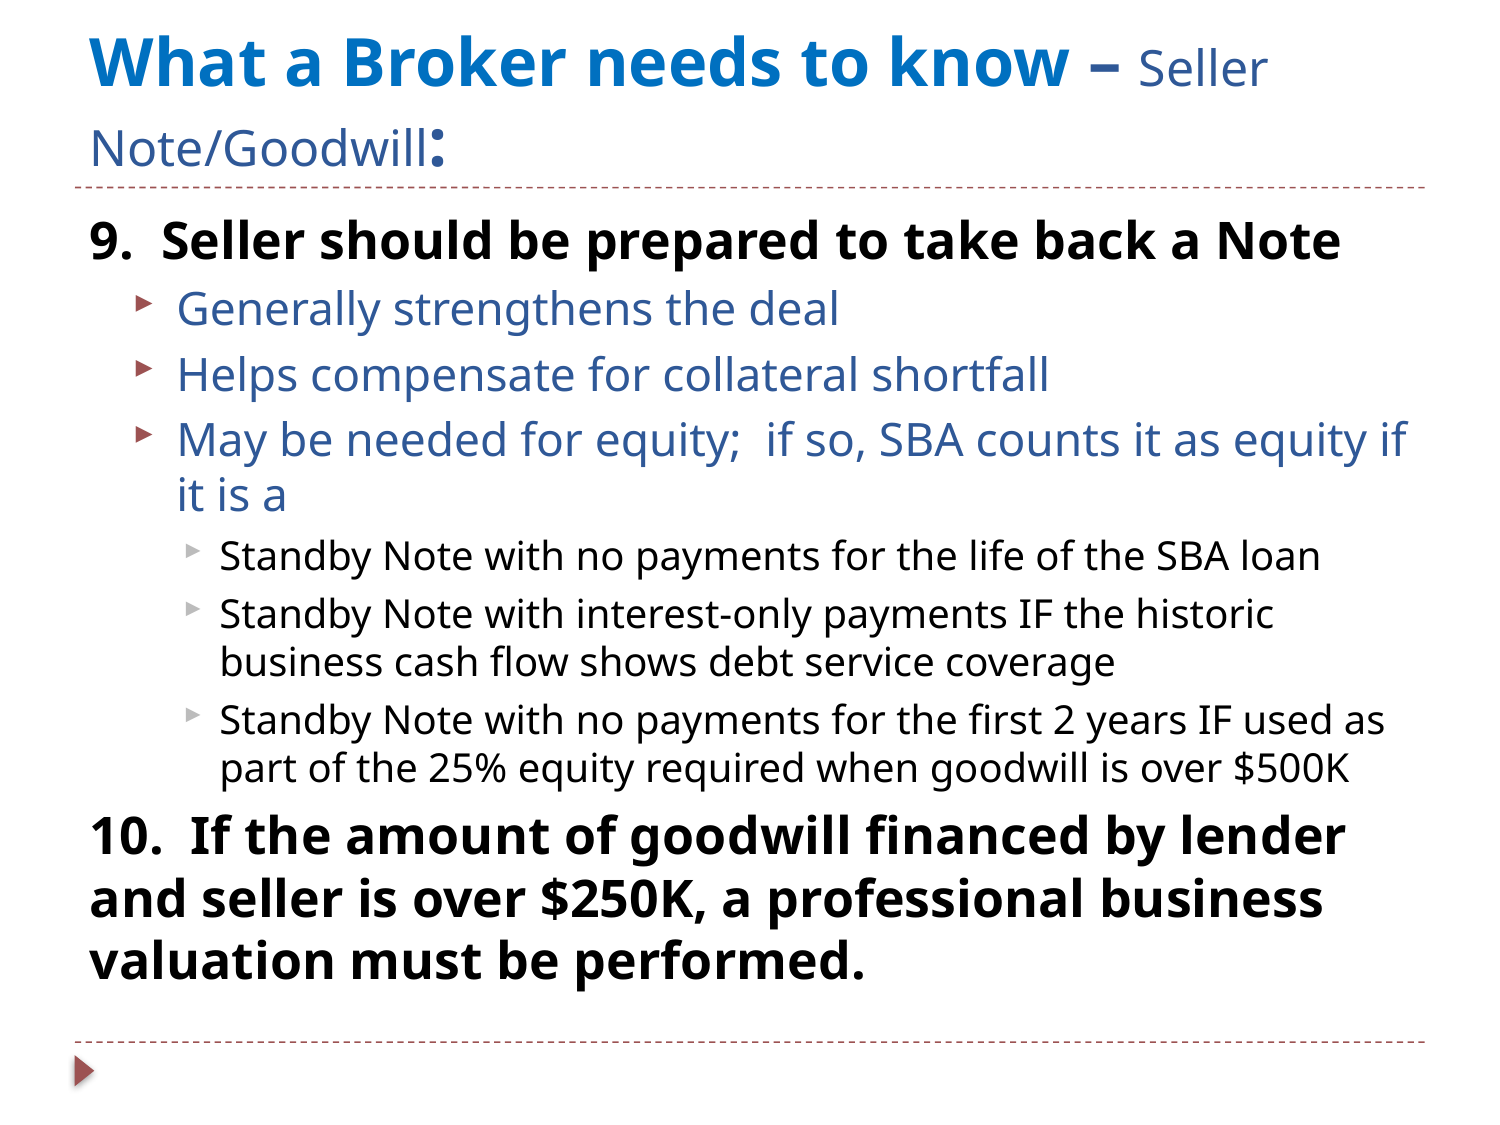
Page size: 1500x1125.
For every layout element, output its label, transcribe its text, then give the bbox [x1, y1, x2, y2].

list 9. Seller should be prepared to take back a Note Generally strengthens the deal Helps compensate for collateral shortfall May be needed for equity; if so, SBA counts it as equity if it is a Standby Note with no payments for the life of the SBA loan Standby Note with interest-only payments IF the historic business cash flow shows debt service coverage Standby Note with no payments for the first 2 years IF used as part of the 25% equity required when goodwill is over $500K 10. If the amount of goodwill financed by lender and seller is over $250K, a professional business valuation must be performed. [75, 200, 1425, 1010]
title What a Broker needs to know – Seller Note/Goodwill: [75, 24, 1425, 188]
